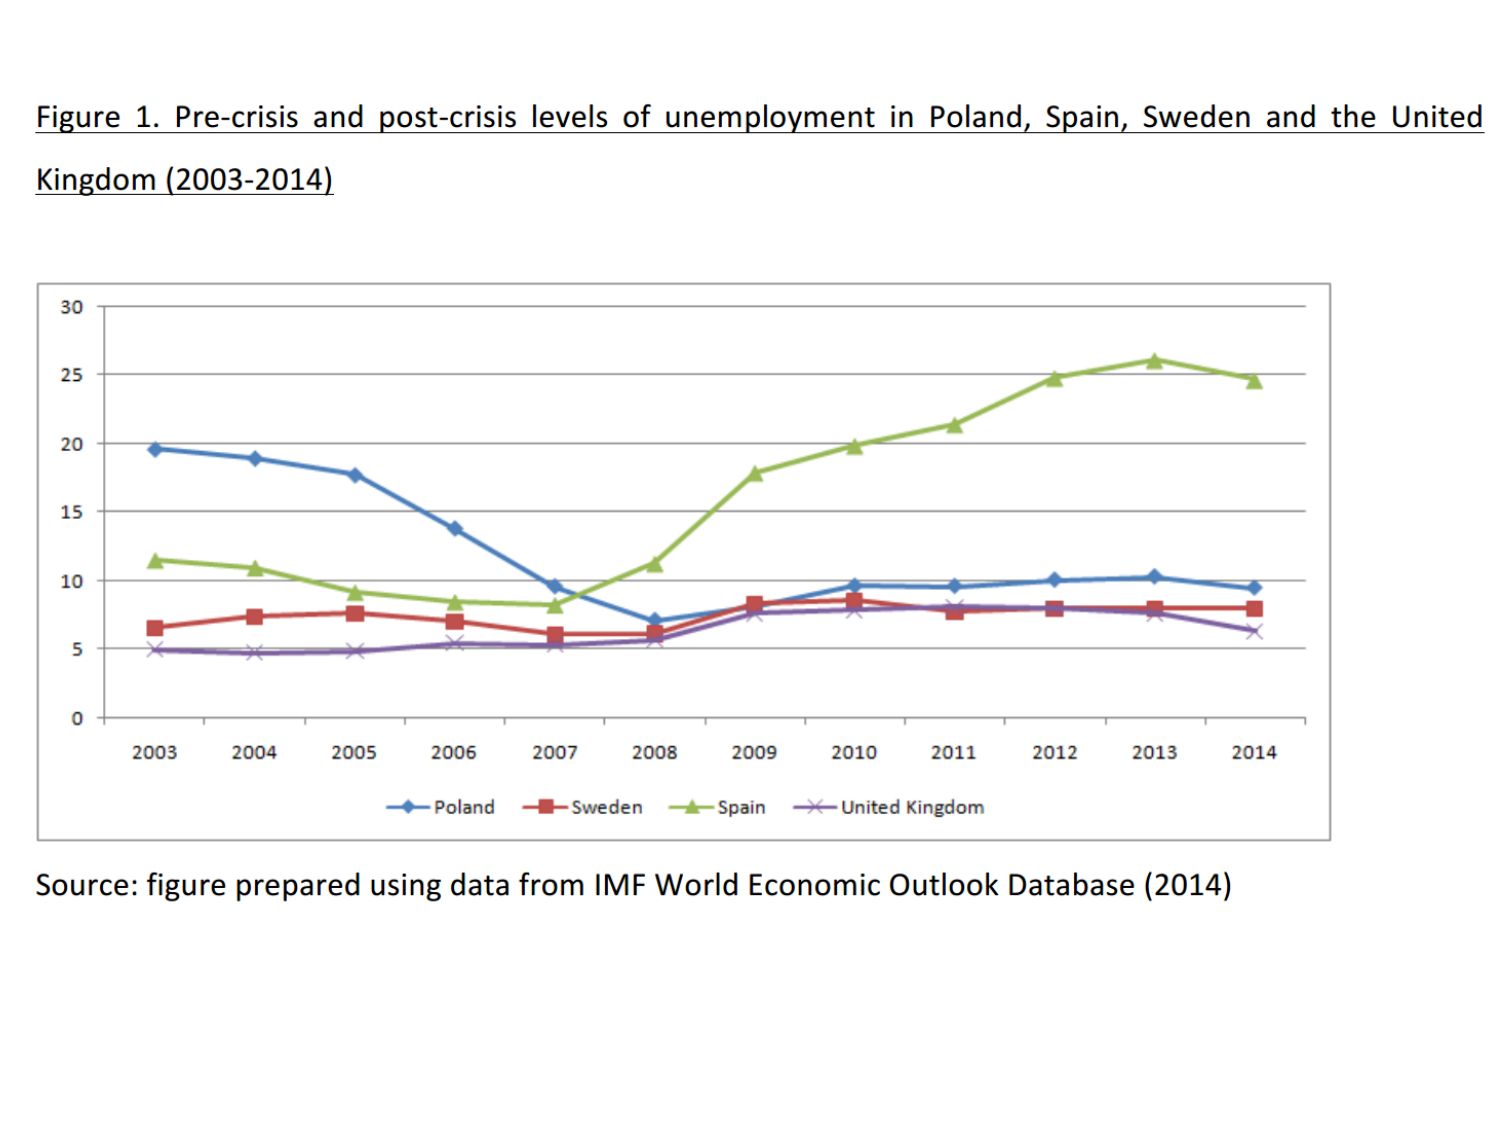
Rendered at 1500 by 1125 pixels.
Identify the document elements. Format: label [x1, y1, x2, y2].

list [23, 89, 1500, 925]
